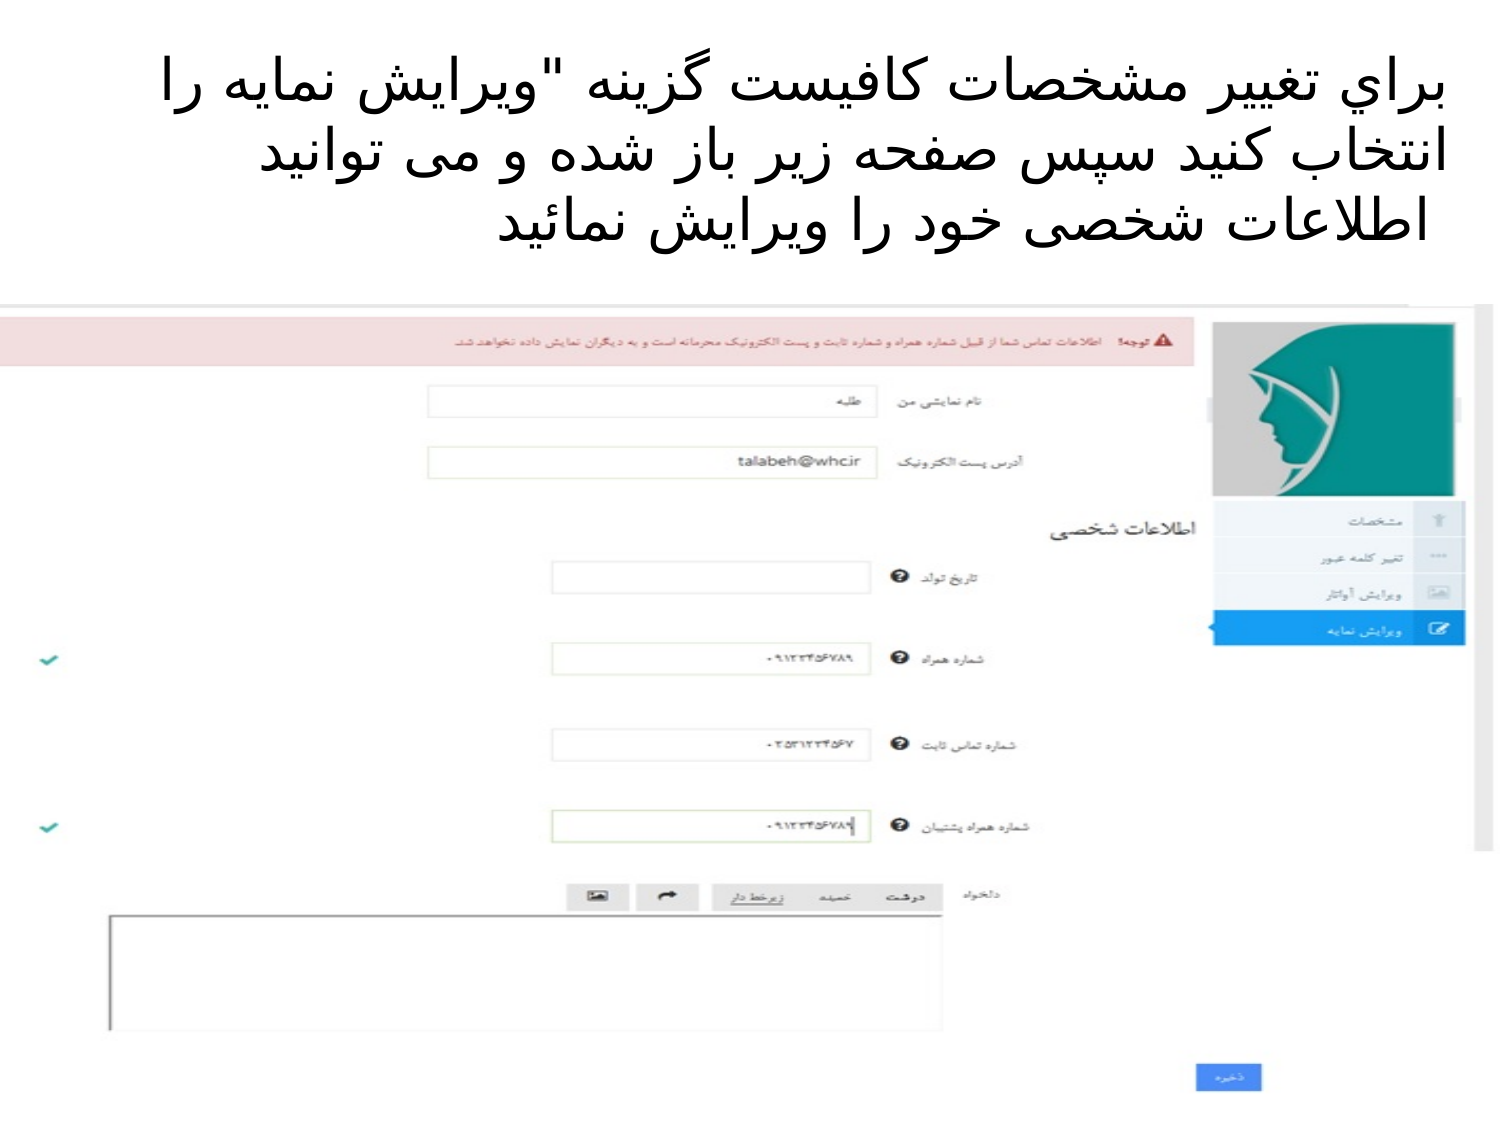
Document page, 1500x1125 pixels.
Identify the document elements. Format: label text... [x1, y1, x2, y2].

picture [0, 304, 1500, 1125]
subtitle براي تغيير مشخصات كافيست گزينه "ویرایش نمایه را انتخاب كنيد سپس صفحه زیر باز شده و می توانید اطلاعات شخصی خود را ویرایش نمائید [93, 35, 1465, 303]
